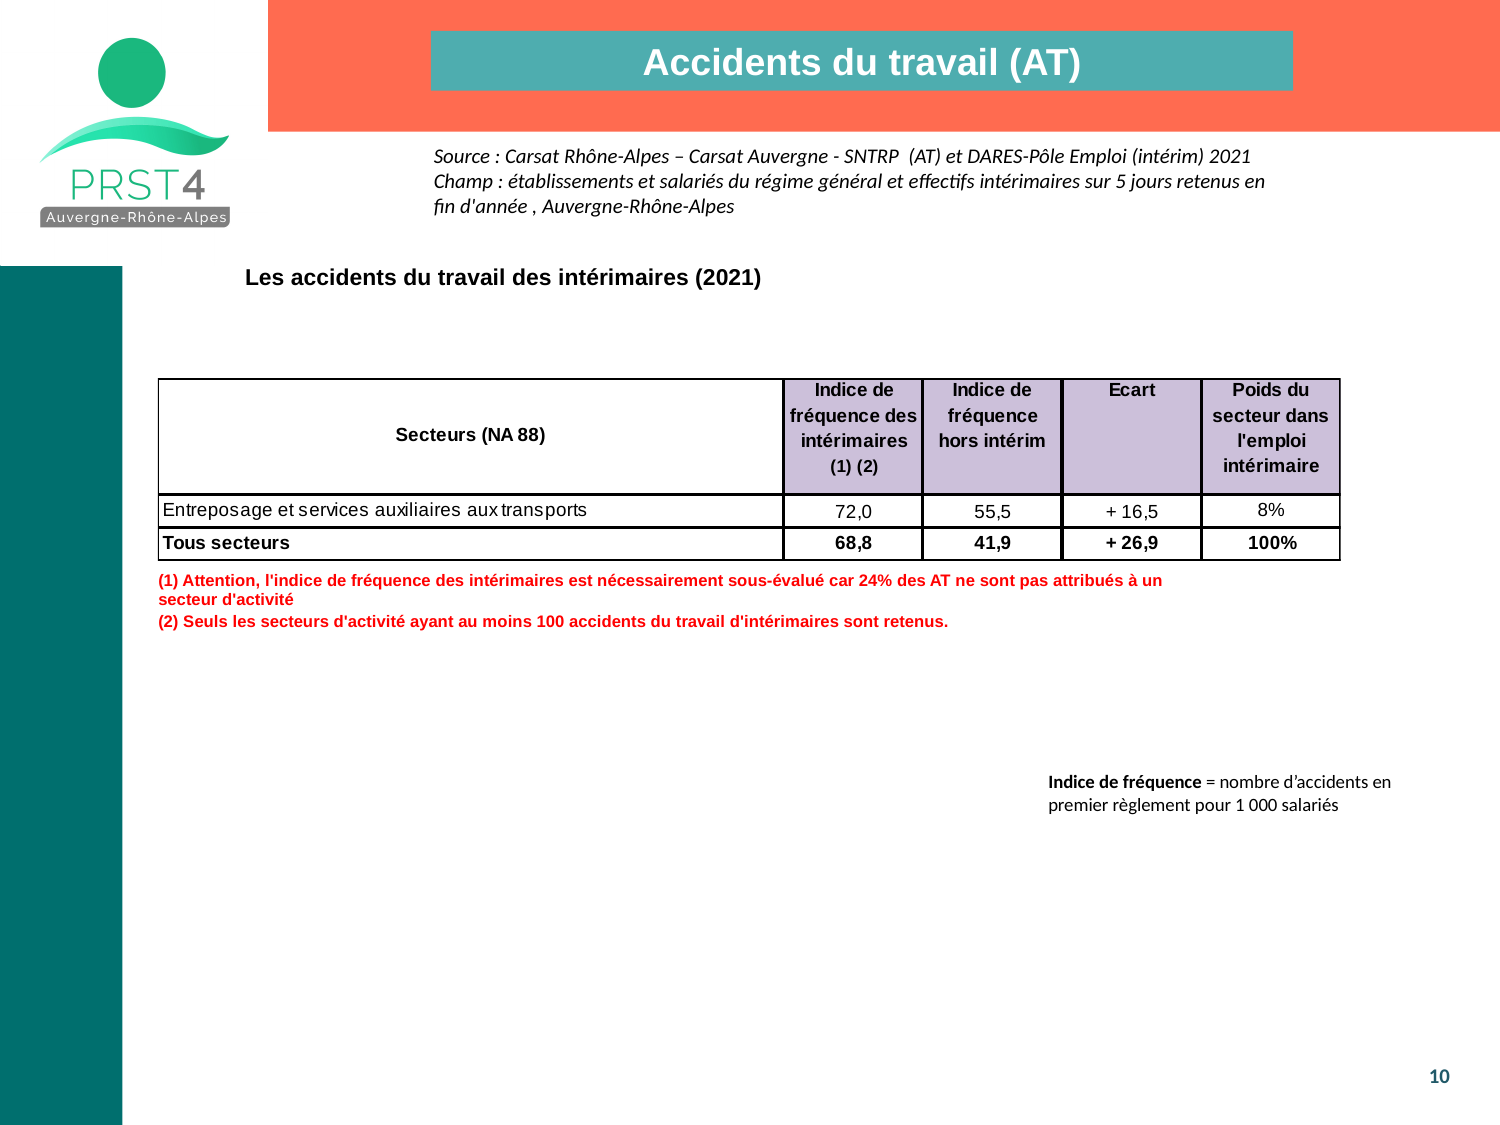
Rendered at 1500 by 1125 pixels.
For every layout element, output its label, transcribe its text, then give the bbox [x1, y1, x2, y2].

text_box Accidents du travail (AT) [430, 30, 1294, 91]
table_cell (2) Seuls les secteurs d'activité ayant au moins 100 accidents du travail d'intérimaires sont retenus. [157, 611, 1201, 642]
text_box Les accidents du travail des intérimaires (2021) [230, 255, 981, 298]
text_box Source : Carsat Rhône-Alpes – Carsat Auvergne - SNTRP (AT) et DARES-Pôle Emploi (intérim) 2021 Champ : établissements et salariés du régime général et effectifs intérimaires sur 5 jours retenus en fin d'année , Auvergne-Rhône-Alpes [418, 135, 1294, 250]
table_header (1) Attention, l'indice de fréquence des intérimaires est nécessairement sous-évalué car 24% des AT ne sont pas attribués à un secteur d'activité [157, 571, 1201, 611]
picture [157, 377, 1343, 563]
text_box Indice de fréquence = nombre d’accidents en premier règlement pour 1 000 salariés [1033, 762, 1471, 843]
picture [1, 0, 268, 266]
